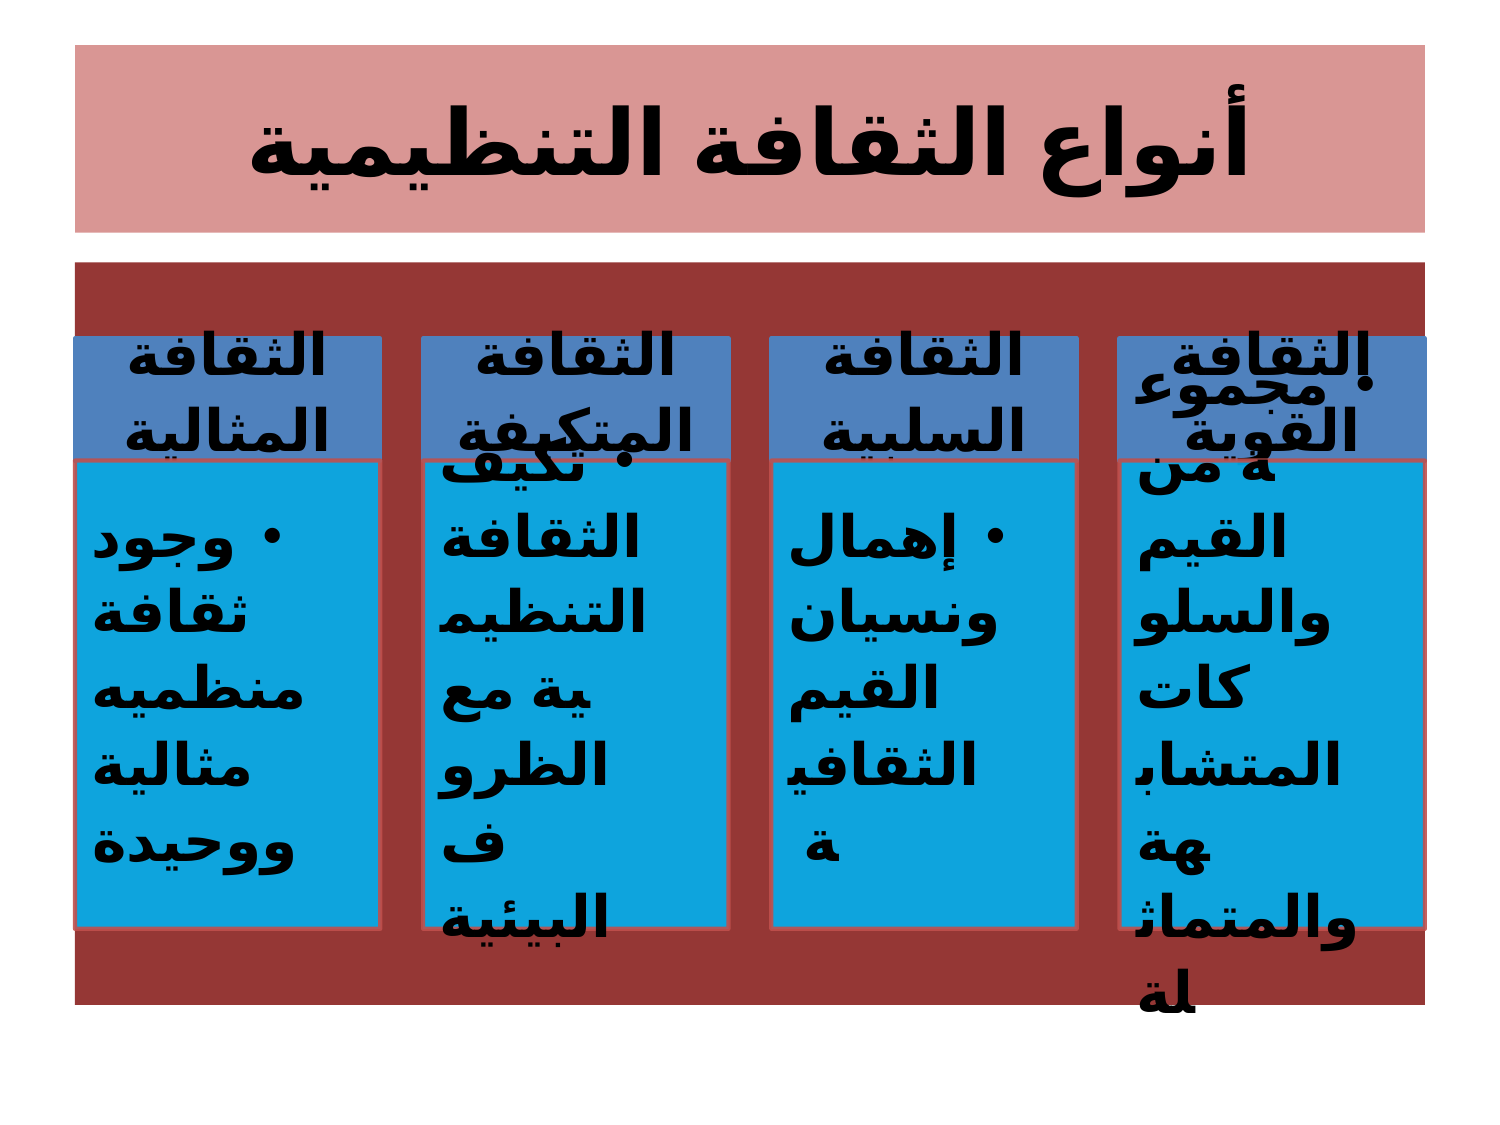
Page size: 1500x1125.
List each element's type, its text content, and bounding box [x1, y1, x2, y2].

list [74, 262, 1426, 1006]
title أنواع الثقافة التنظيمية [75, 45, 1425, 233]
